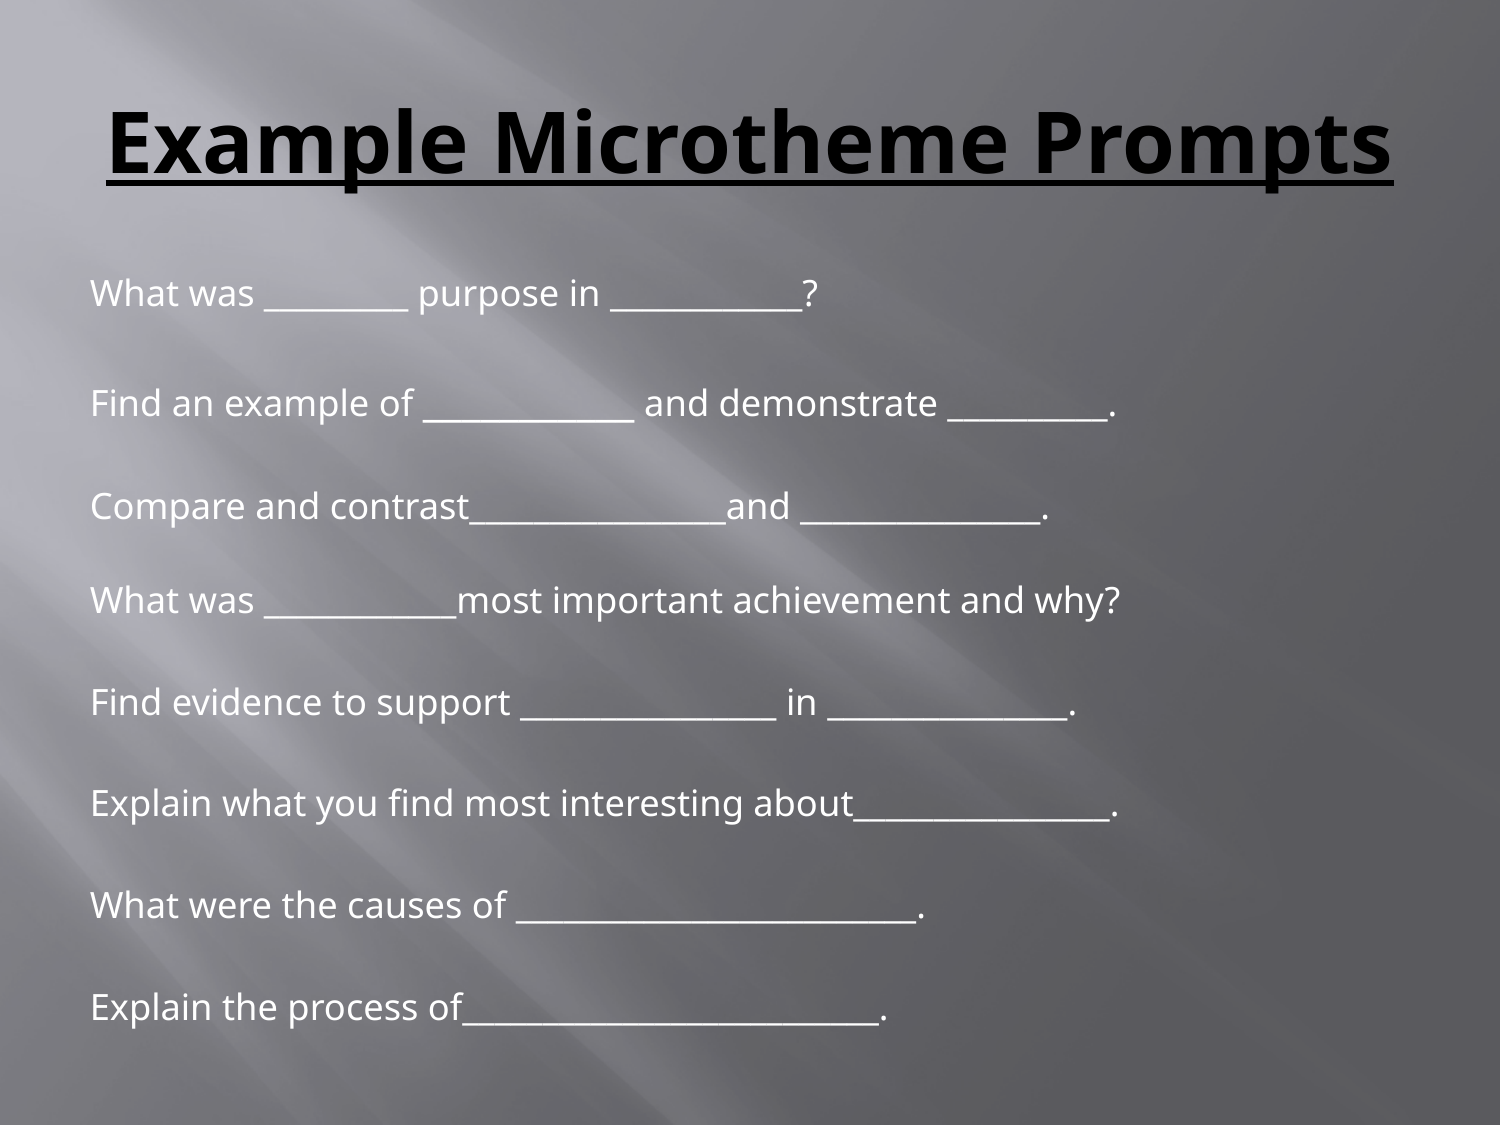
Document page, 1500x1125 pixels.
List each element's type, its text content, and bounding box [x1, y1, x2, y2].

list What was _________ purpose in ____________? Find an example of ___________ and demonstrate __________. Compare and contrast________________and _______________. What was ____________most important achievement and why? Find evidence to support ________________ in _______________. Explain what you find most interesting about________________. What were the causes of _________________________. Explain the process of__________________________. [75, 262, 1425, 1035]
title Example Microtheme Prompts [75, 45, 1425, 233]
